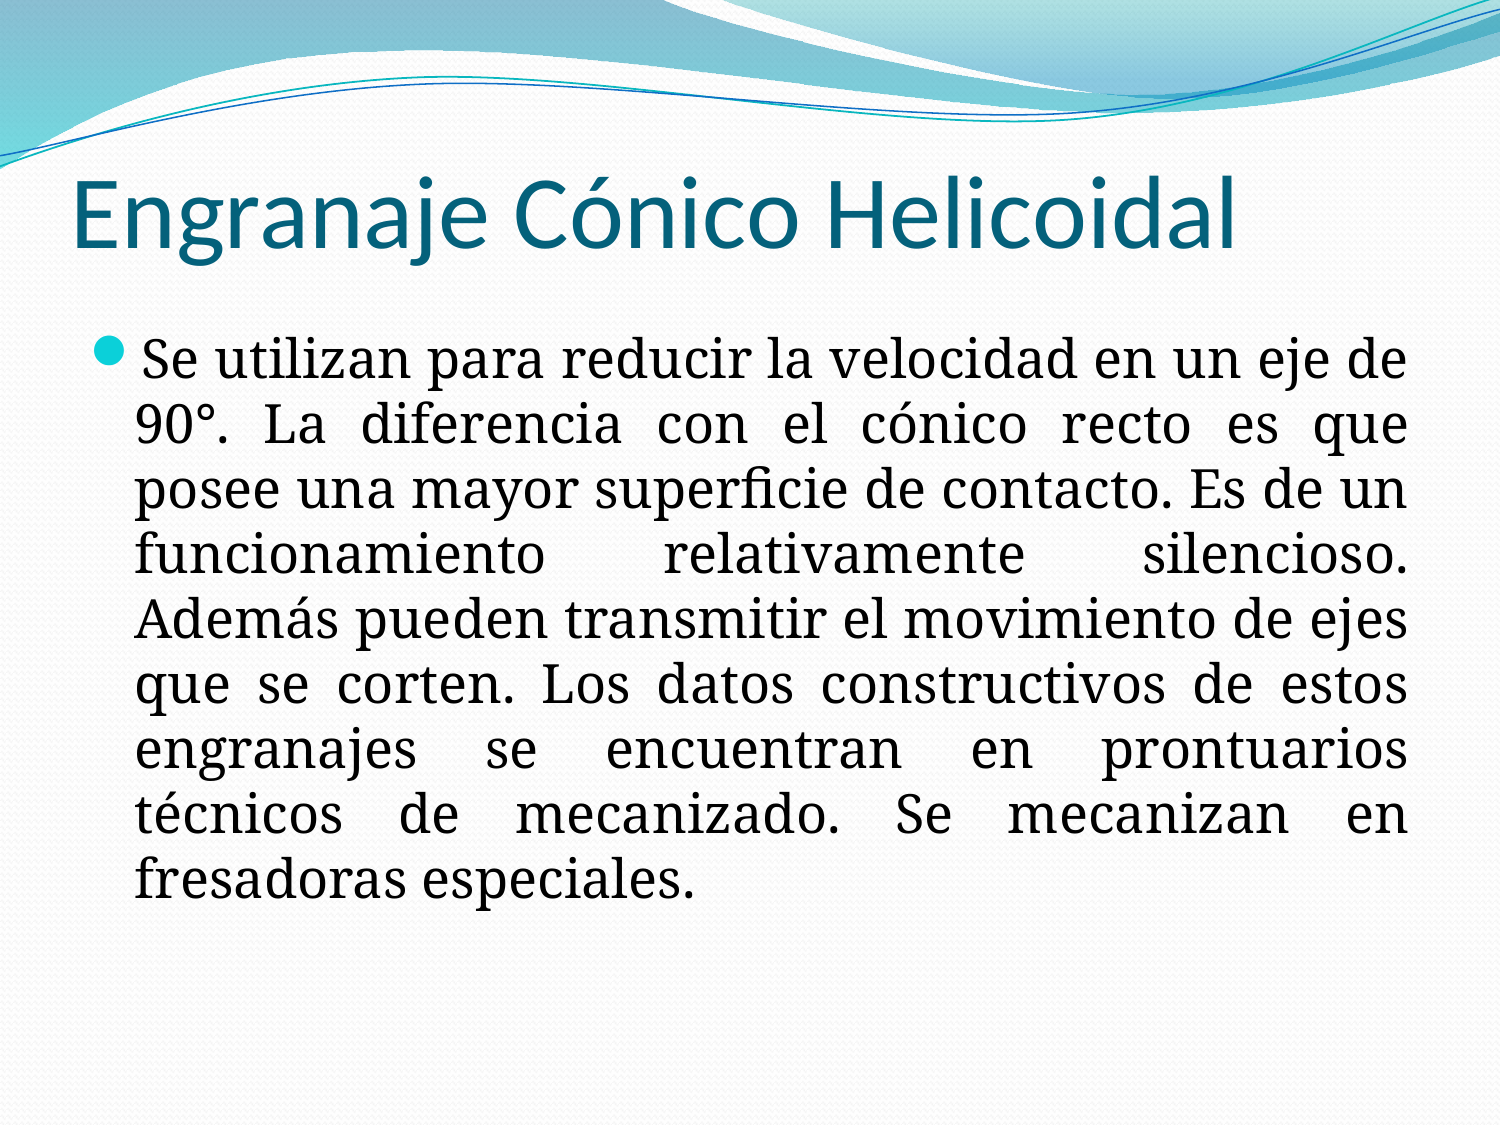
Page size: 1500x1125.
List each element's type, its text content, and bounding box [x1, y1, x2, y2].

list Se utilizan para reducir la velocidad en un eje de 90°. La diferencia con el cónico recto es que posee una mayor superficie de contacto. Es de un funcionamiento relativamente silencioso. Además pueden transmitir el movimiento de ejes que se corten. Los datos constructivos de estos engranajes se encuentran en prontuarios técnicos de mecanizado. Se mecanizan en fresadoras especiales. [75, 317, 1425, 1038]
title Engranaje Cónico Helicoidal [70, 82, 1421, 270]
